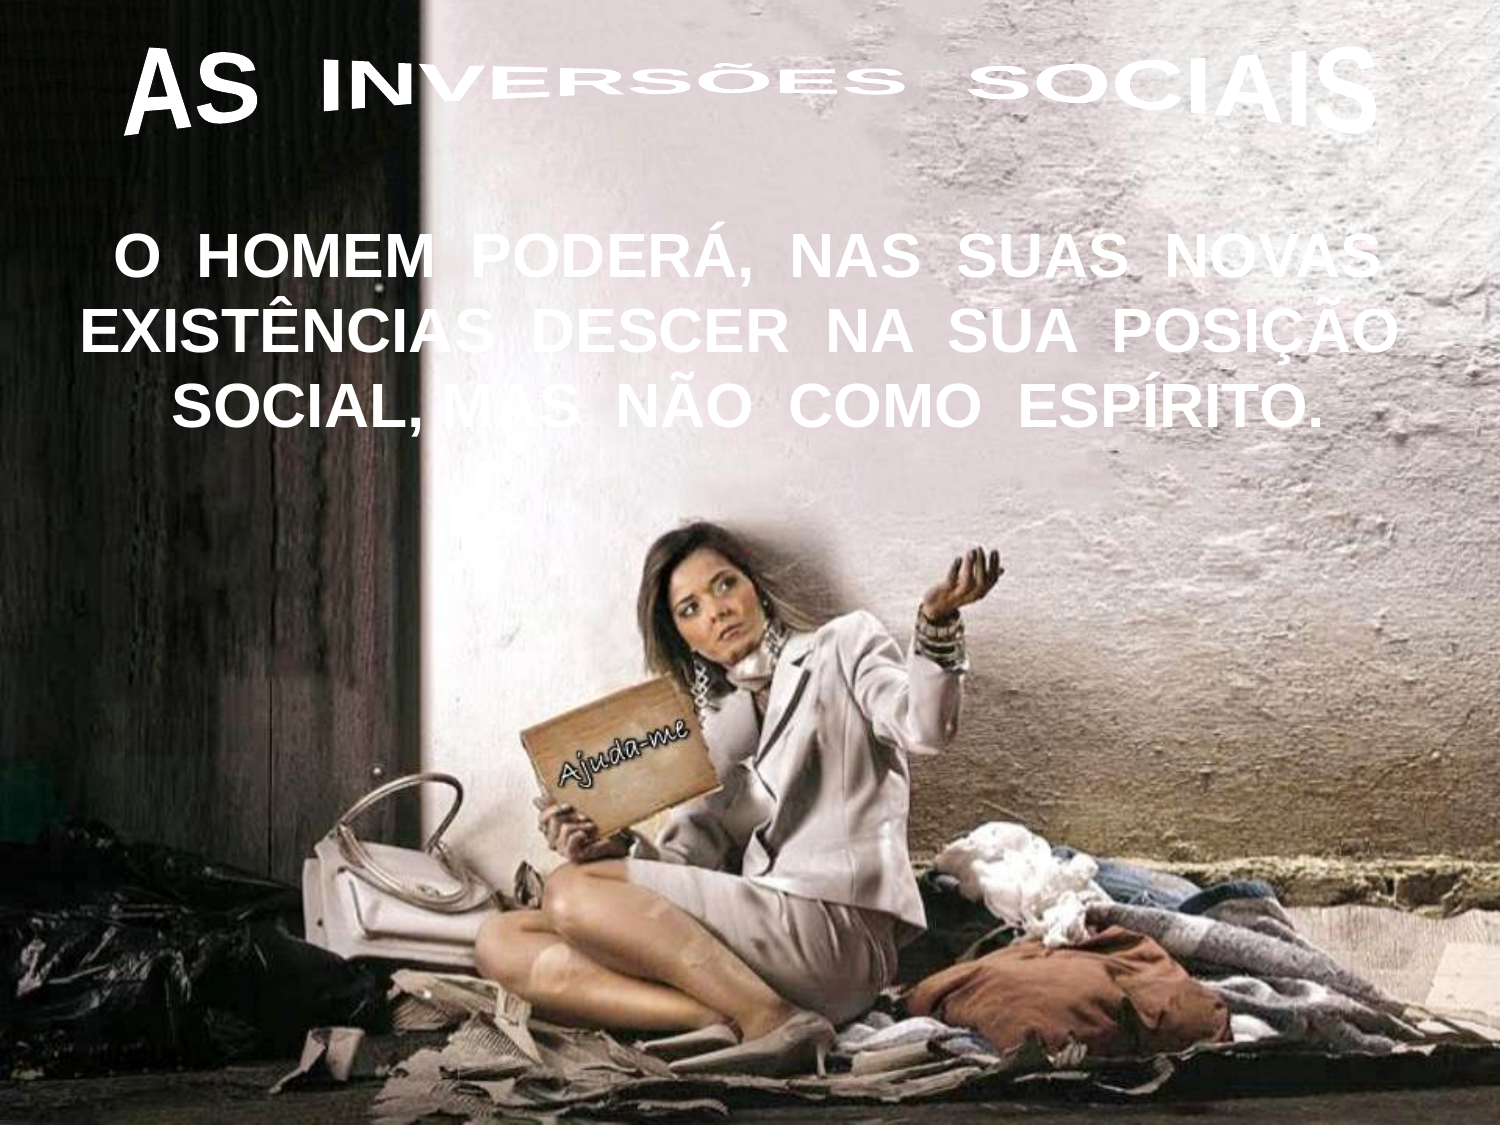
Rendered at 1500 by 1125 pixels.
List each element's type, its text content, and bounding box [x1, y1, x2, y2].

text_box O HOMEM PODERÁ, NAS SUAS NOVAS EXISTÊNCIAS DESCER NA SUA POSIÇÃO SOCIAL, MAS NÃO COMO ESPÍRITO. [0, 208, 1498, 448]
picture [0, 0, 1500, 1125]
